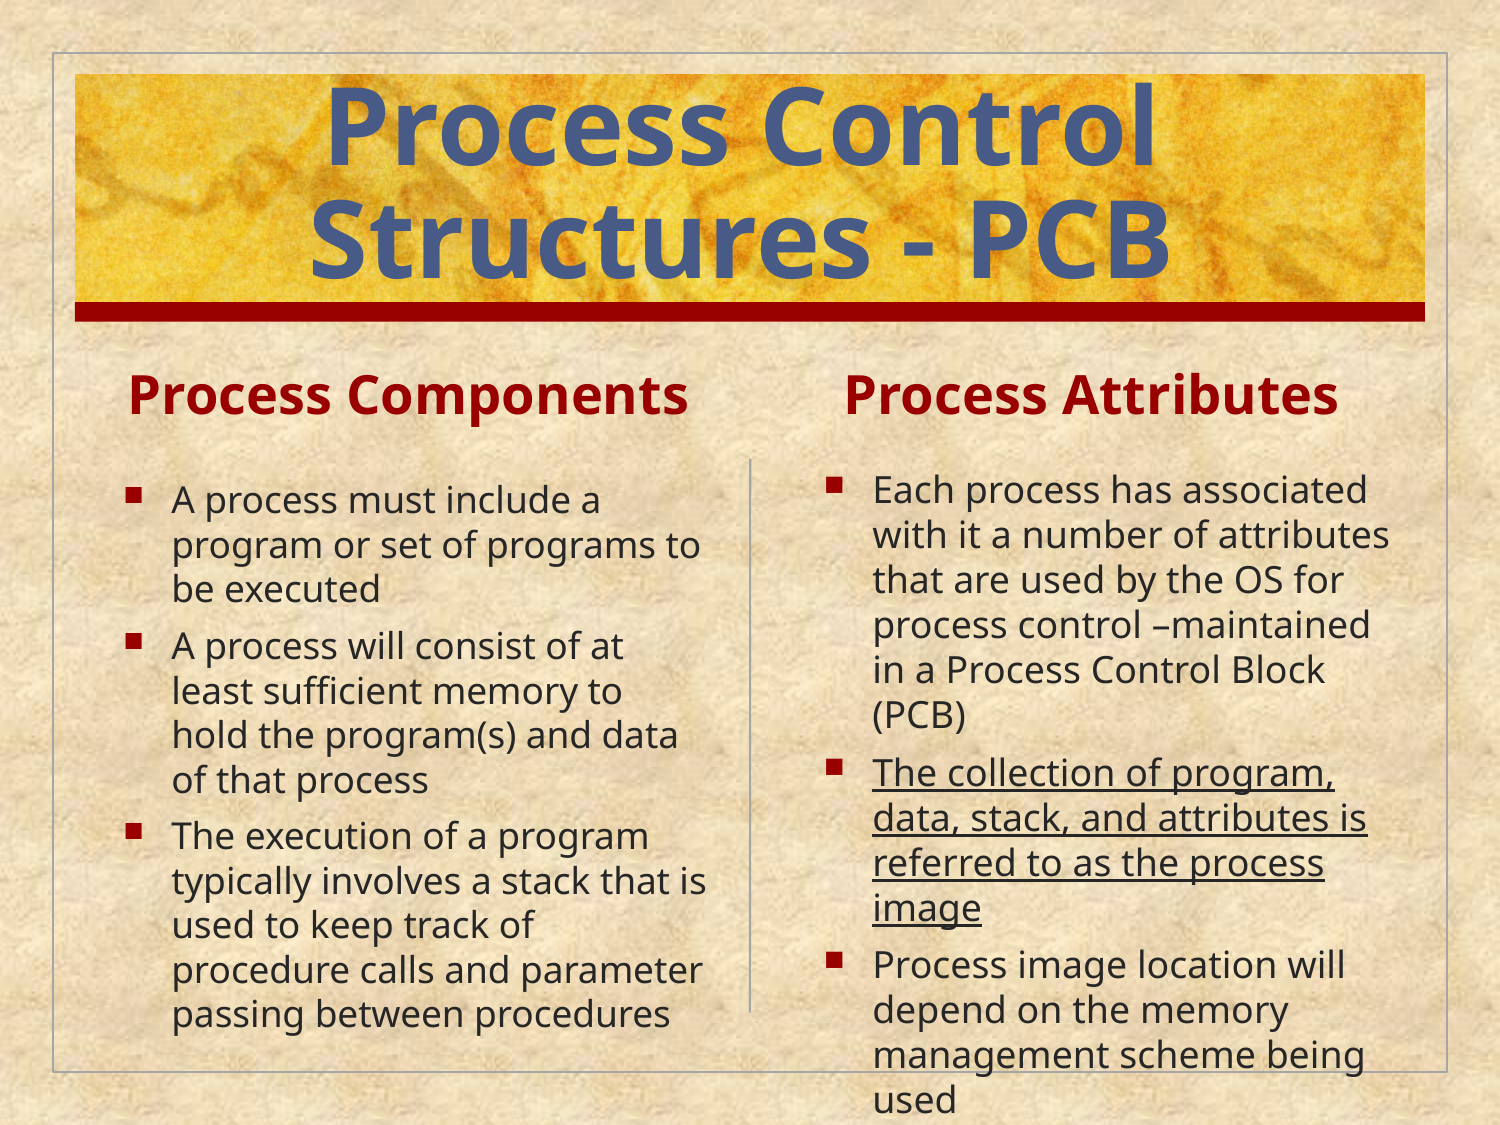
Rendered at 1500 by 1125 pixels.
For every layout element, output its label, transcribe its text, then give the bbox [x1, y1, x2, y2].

picture [0, 0, 1500, 1125]
list Process Attributes [791, 334, 1393, 455]
list A process must include a program or set of programs to be executed A process will consist of at least sufficient memory to hold the program(s) and data of that process The execution of a program typically involves a stack that is used to keep track of procedure calls and parameter passing between procedures [62, 412, 726, 1051]
list Each process has associated with it a number of attributes that are used by the OS for process control –maintained in a Process Control Block (PCB) The collection of program, data, stack, and attributes is referred to as the process image Process image location will depend on the memory management scheme being used [762, 458, 1413, 1063]
list Process Components [108, 334, 710, 412]
title Process Control Structures - PCB [99, 75, 1384, 300]
